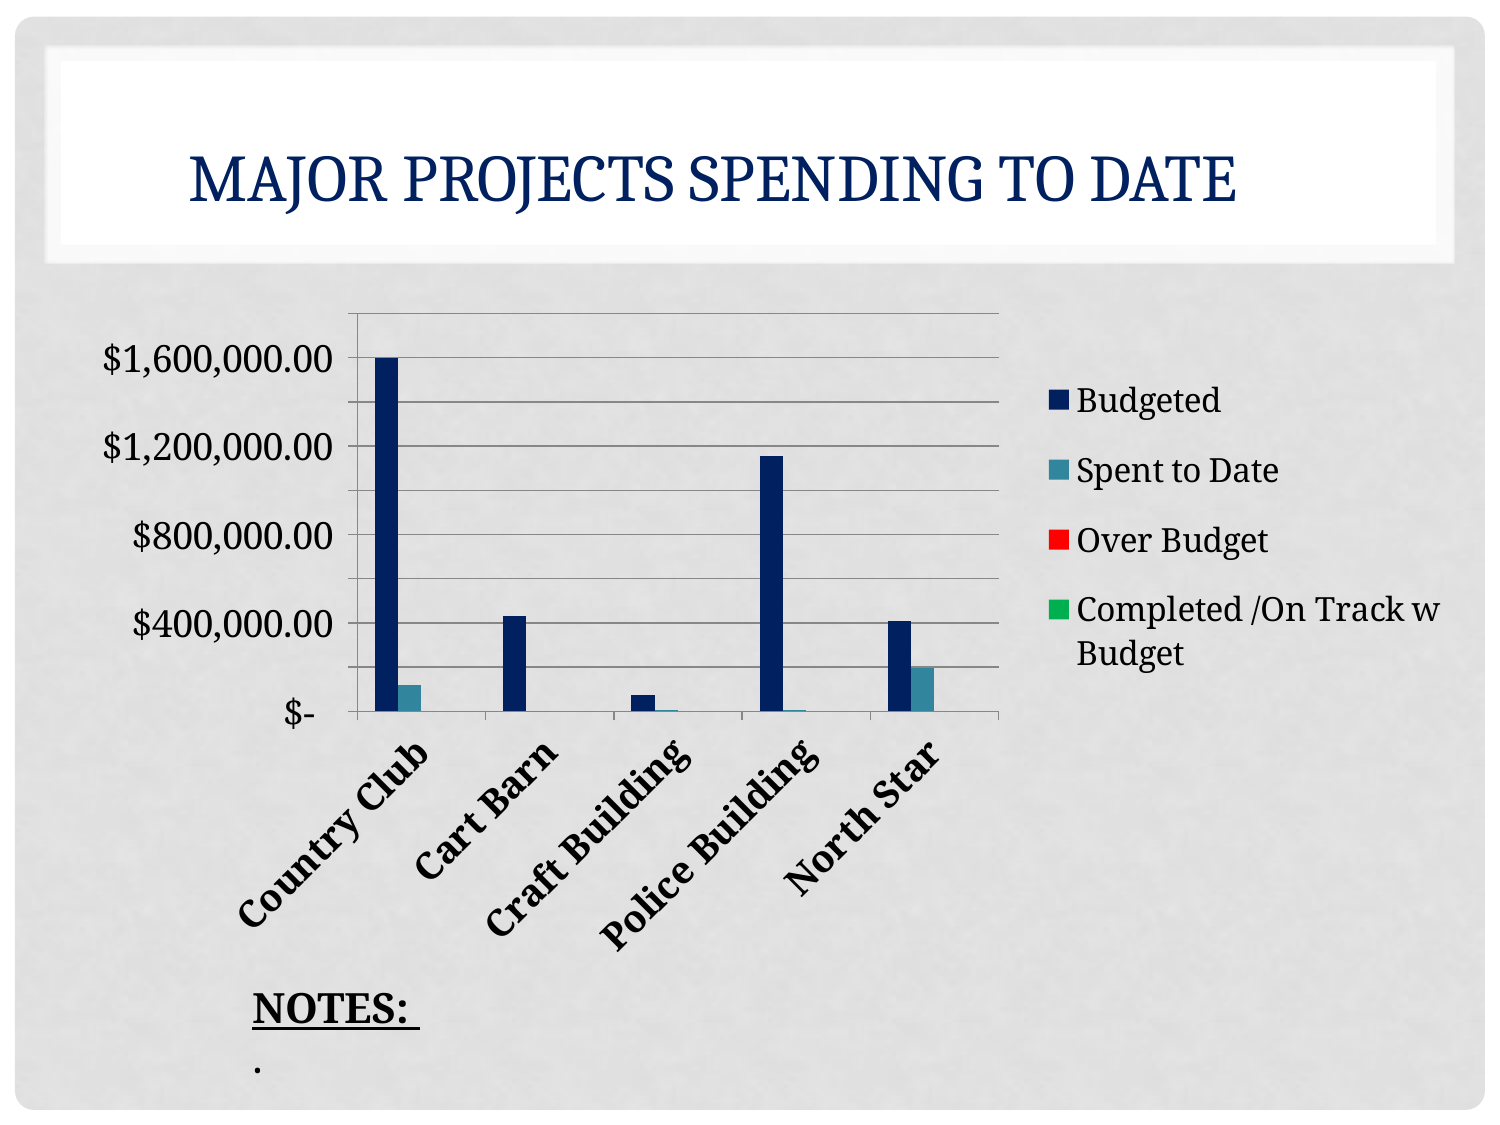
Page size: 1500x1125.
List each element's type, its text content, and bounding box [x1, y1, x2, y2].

title Major Projects Spending To Date [137, 125, 1290, 225]
text_box NOTES: . [237, 976, 1238, 1090]
chart [64, 299, 1453, 976]
